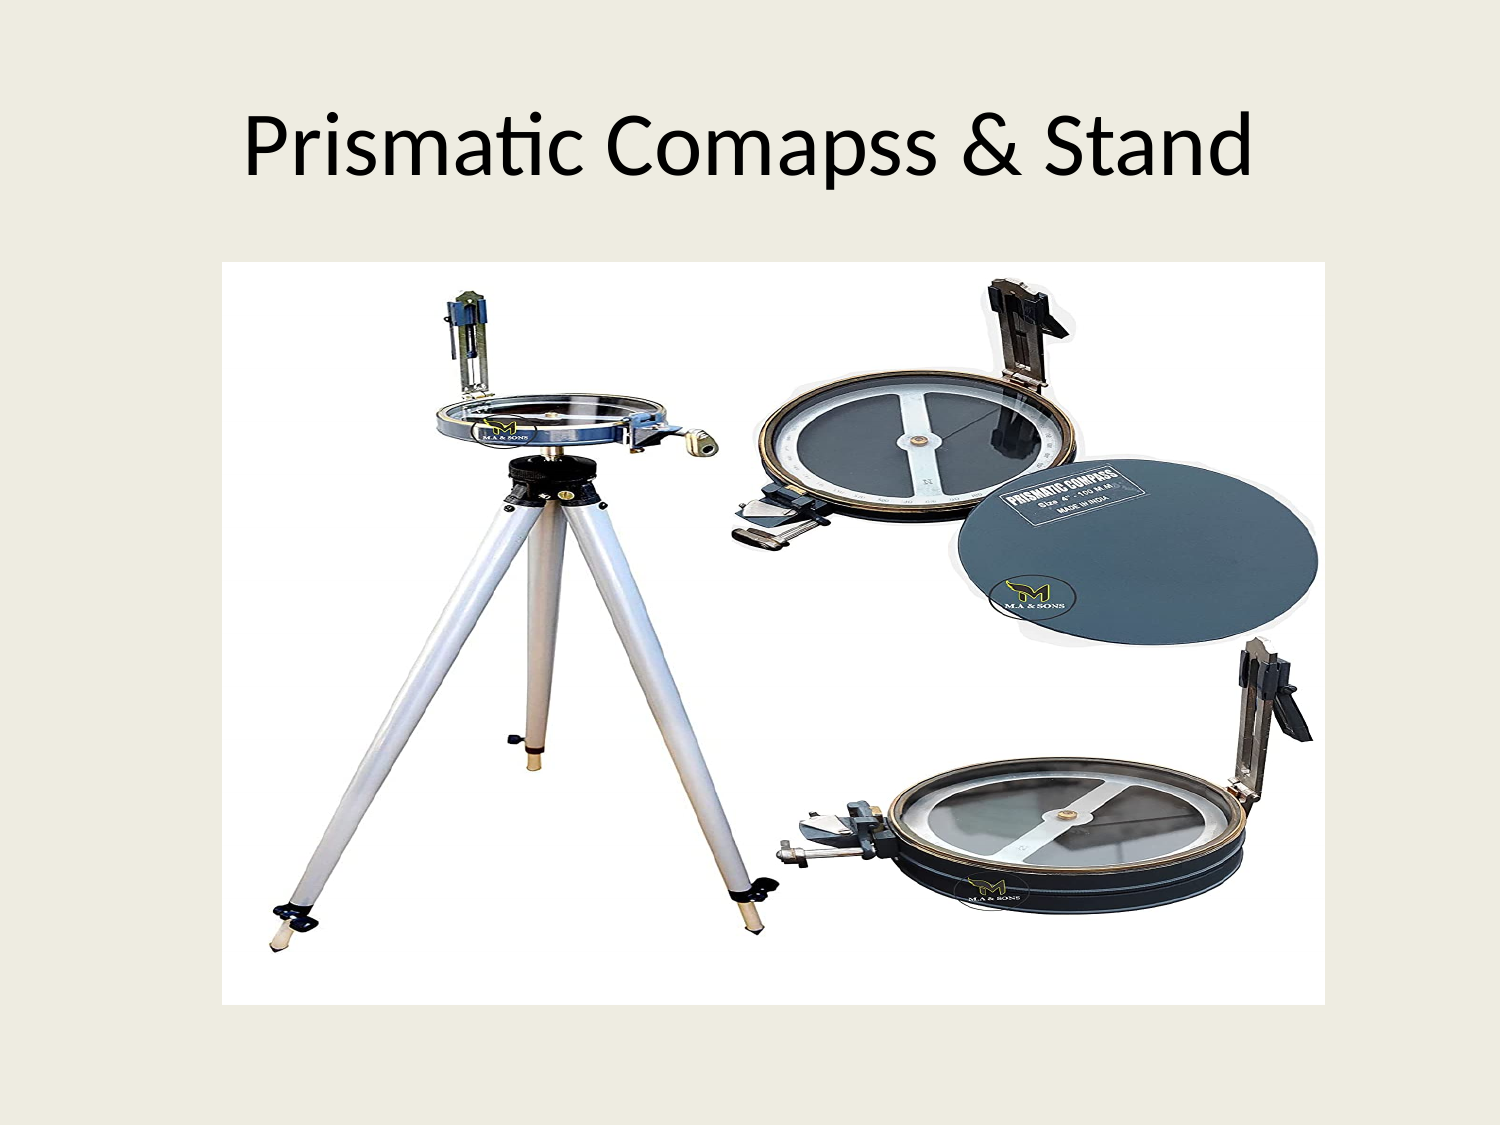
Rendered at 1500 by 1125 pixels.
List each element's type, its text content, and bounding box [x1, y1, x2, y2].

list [222, 262, 1325, 1006]
title Prismatic Comapss & Stand [75, 45, 1425, 233]
